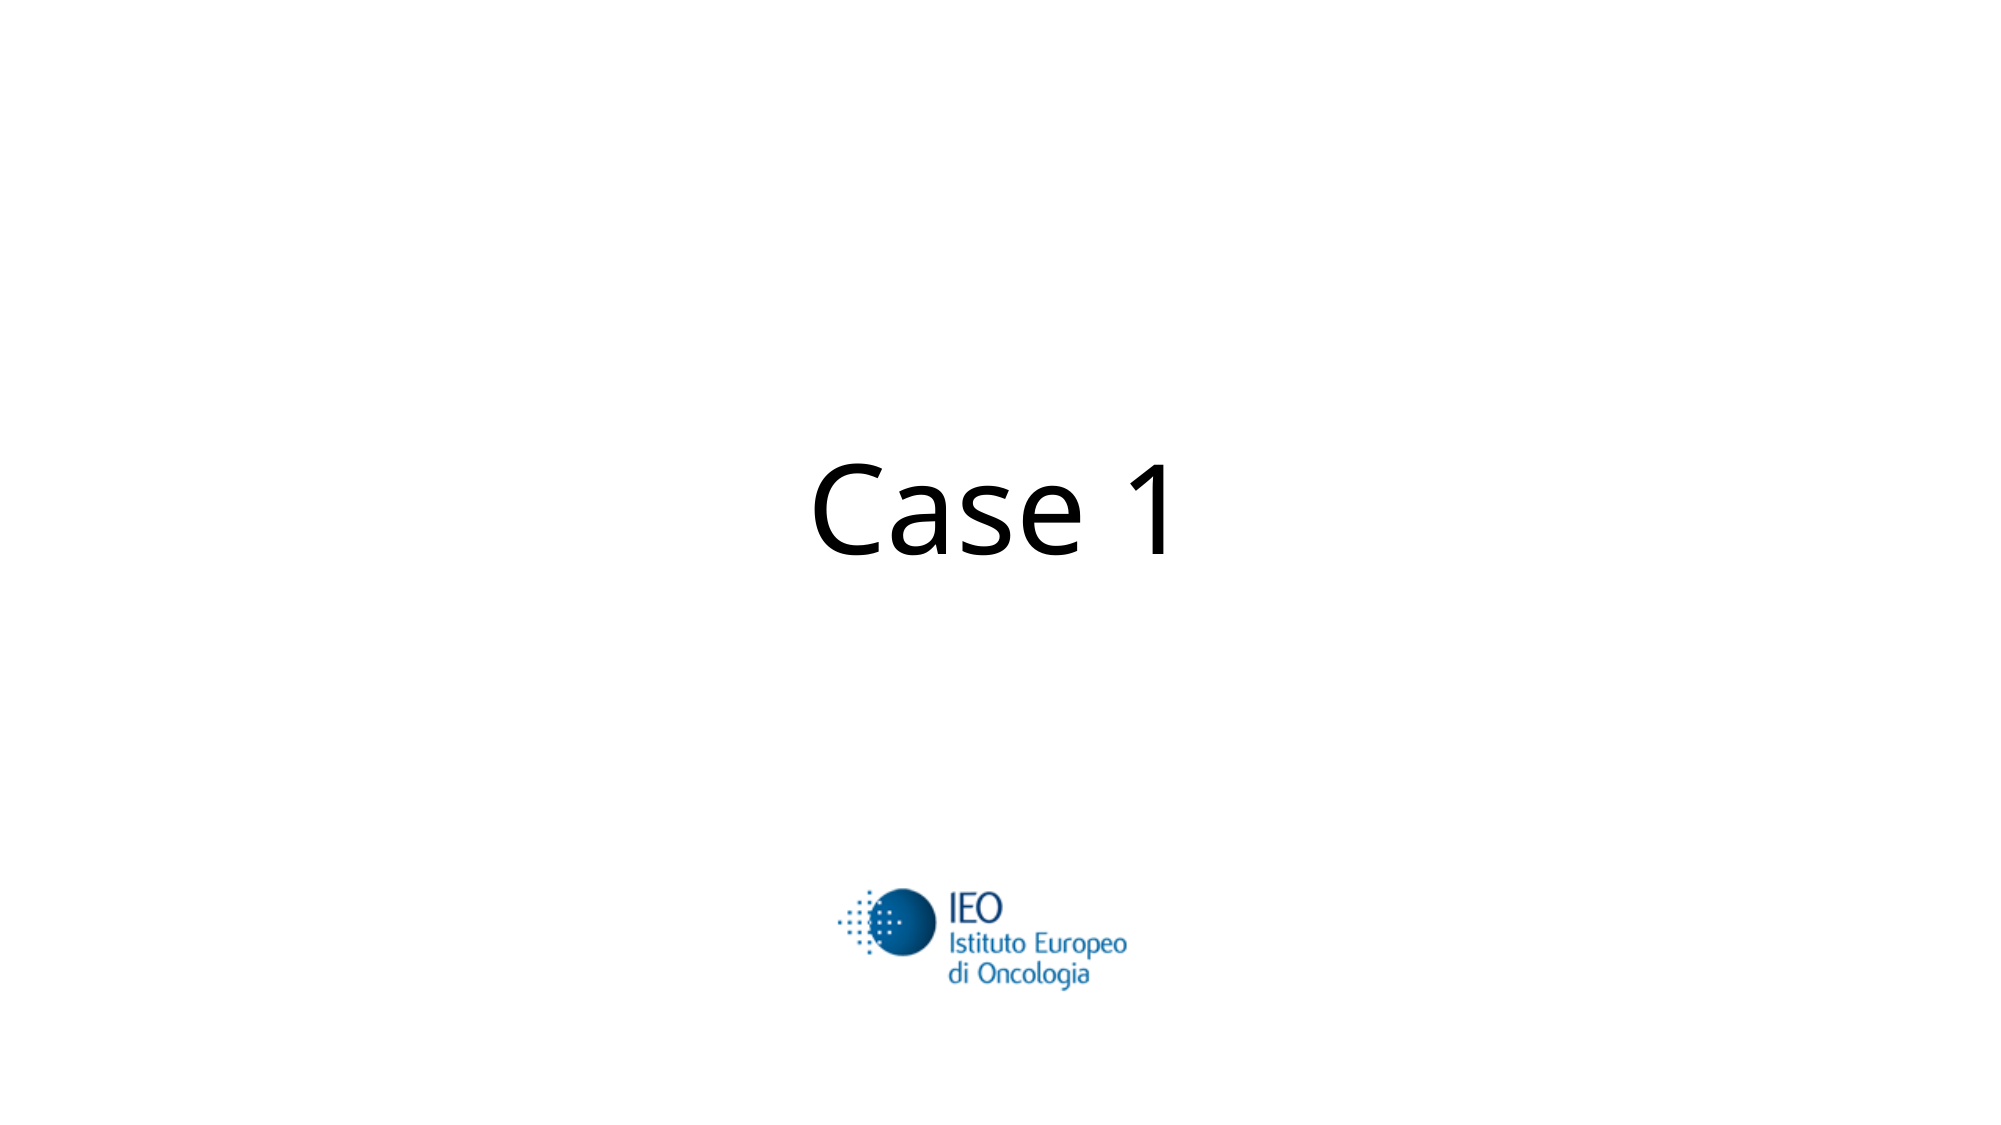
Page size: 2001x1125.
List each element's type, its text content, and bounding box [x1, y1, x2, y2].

title Case 1 [136, 280, 1862, 749]
picture [807, 857, 1166, 1018]
